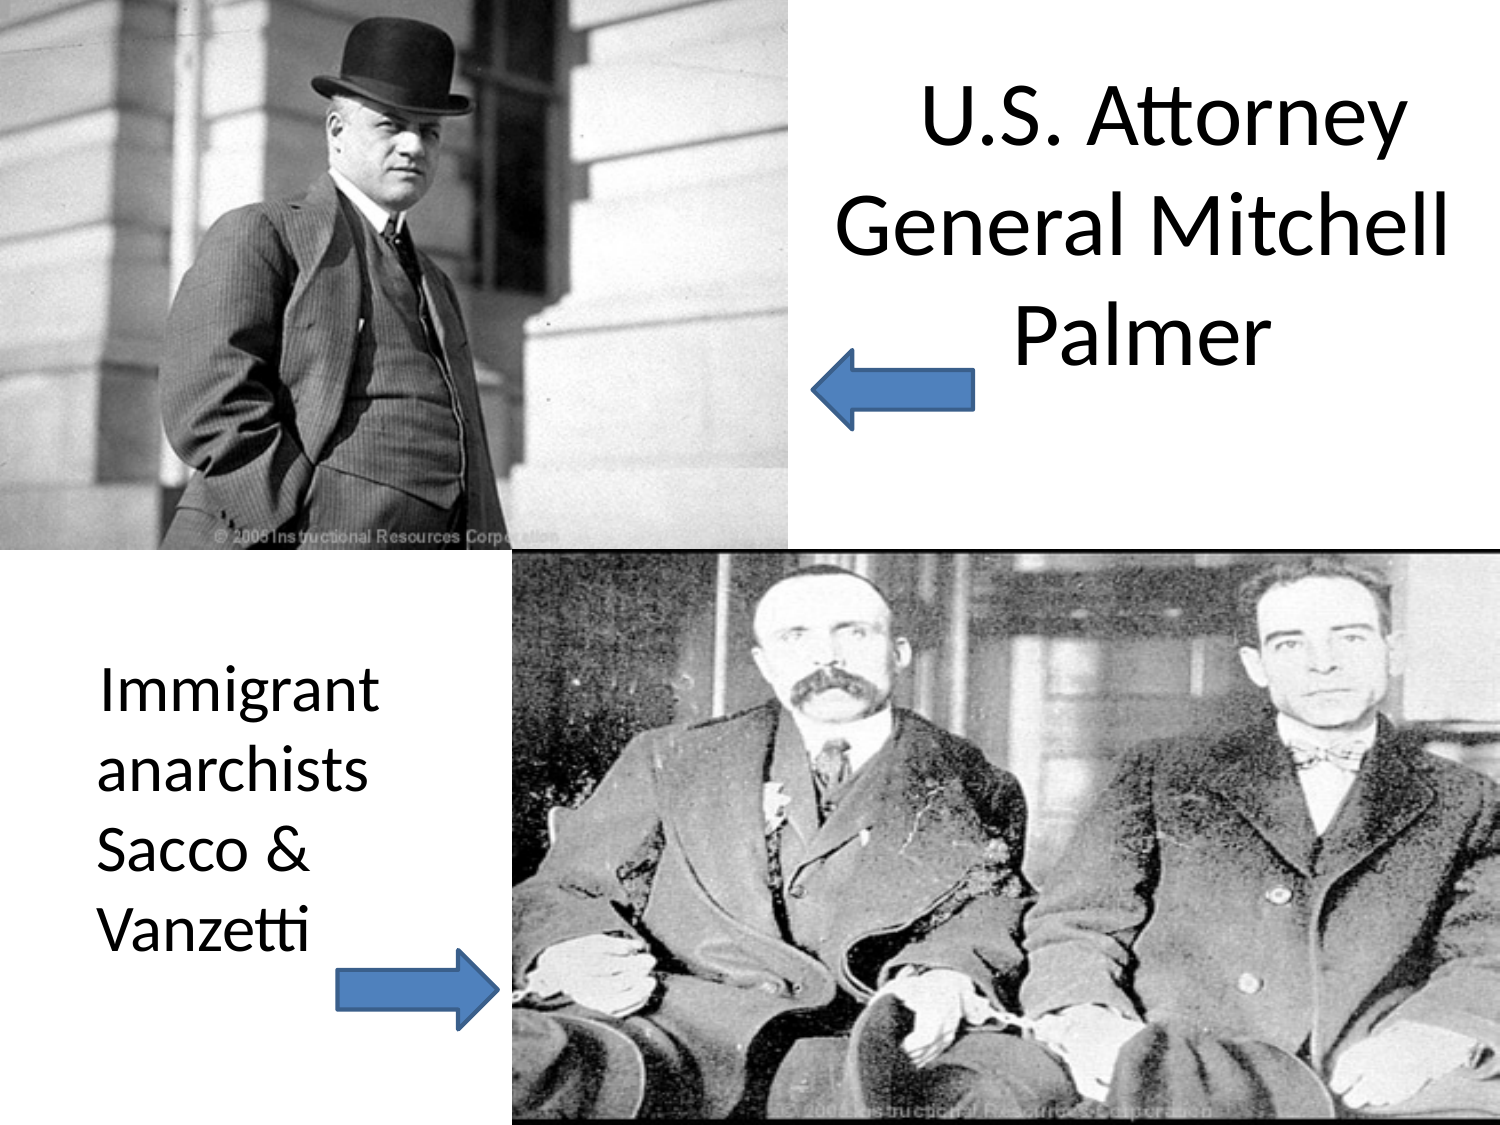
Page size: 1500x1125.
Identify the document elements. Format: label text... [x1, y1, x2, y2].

text_box [810, 348, 976, 432]
picture [0, 0, 1500, 1125]
list Immigrant anarchists Sacco & Vanzetti [24, 637, 488, 1050]
title U.S. Attorney General Mitchell Palmer [788, 0, 1500, 438]
text_box [335, 948, 500, 1032]
